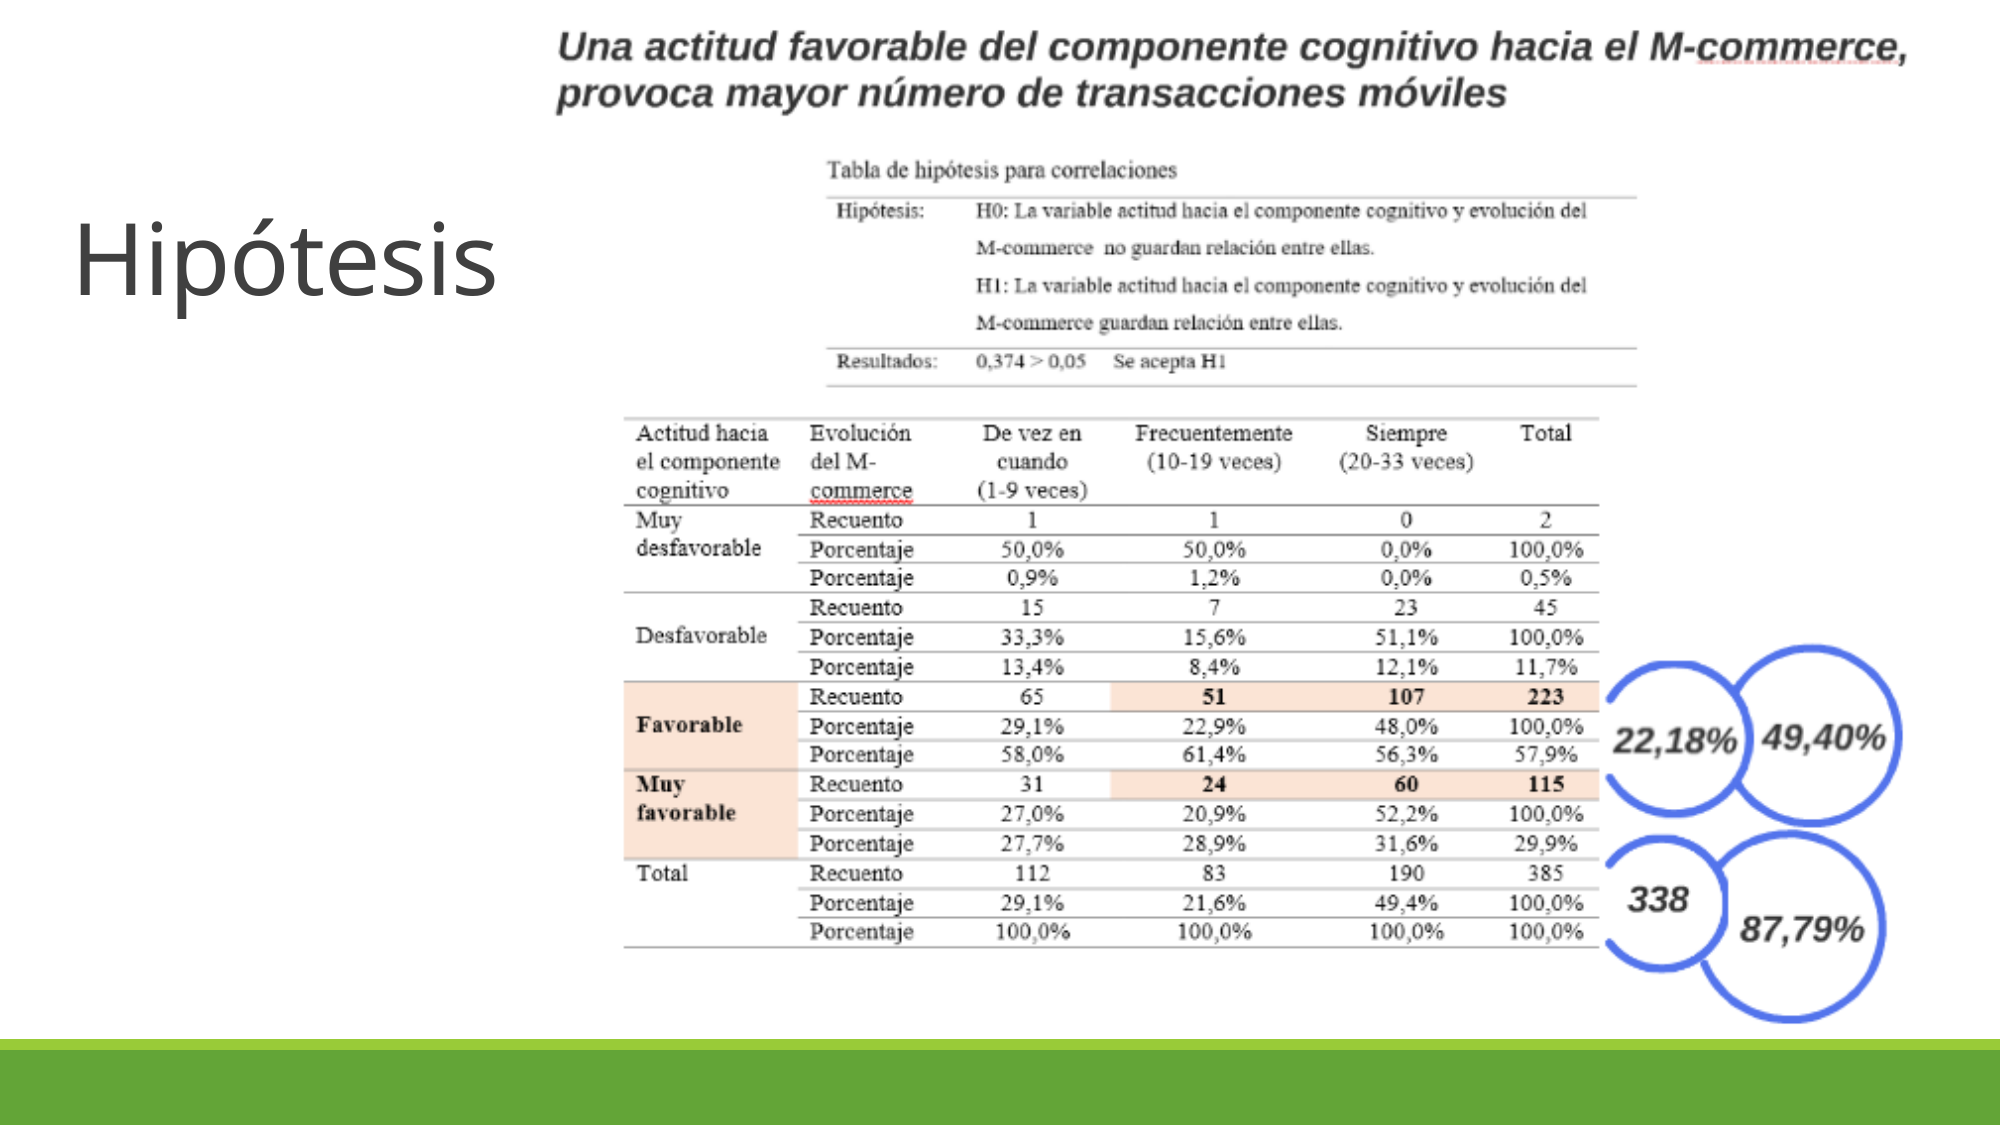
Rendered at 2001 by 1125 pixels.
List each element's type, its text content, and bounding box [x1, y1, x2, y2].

picture [546, 22, 1917, 1034]
title Hipótesis [56, 206, 545, 324]
